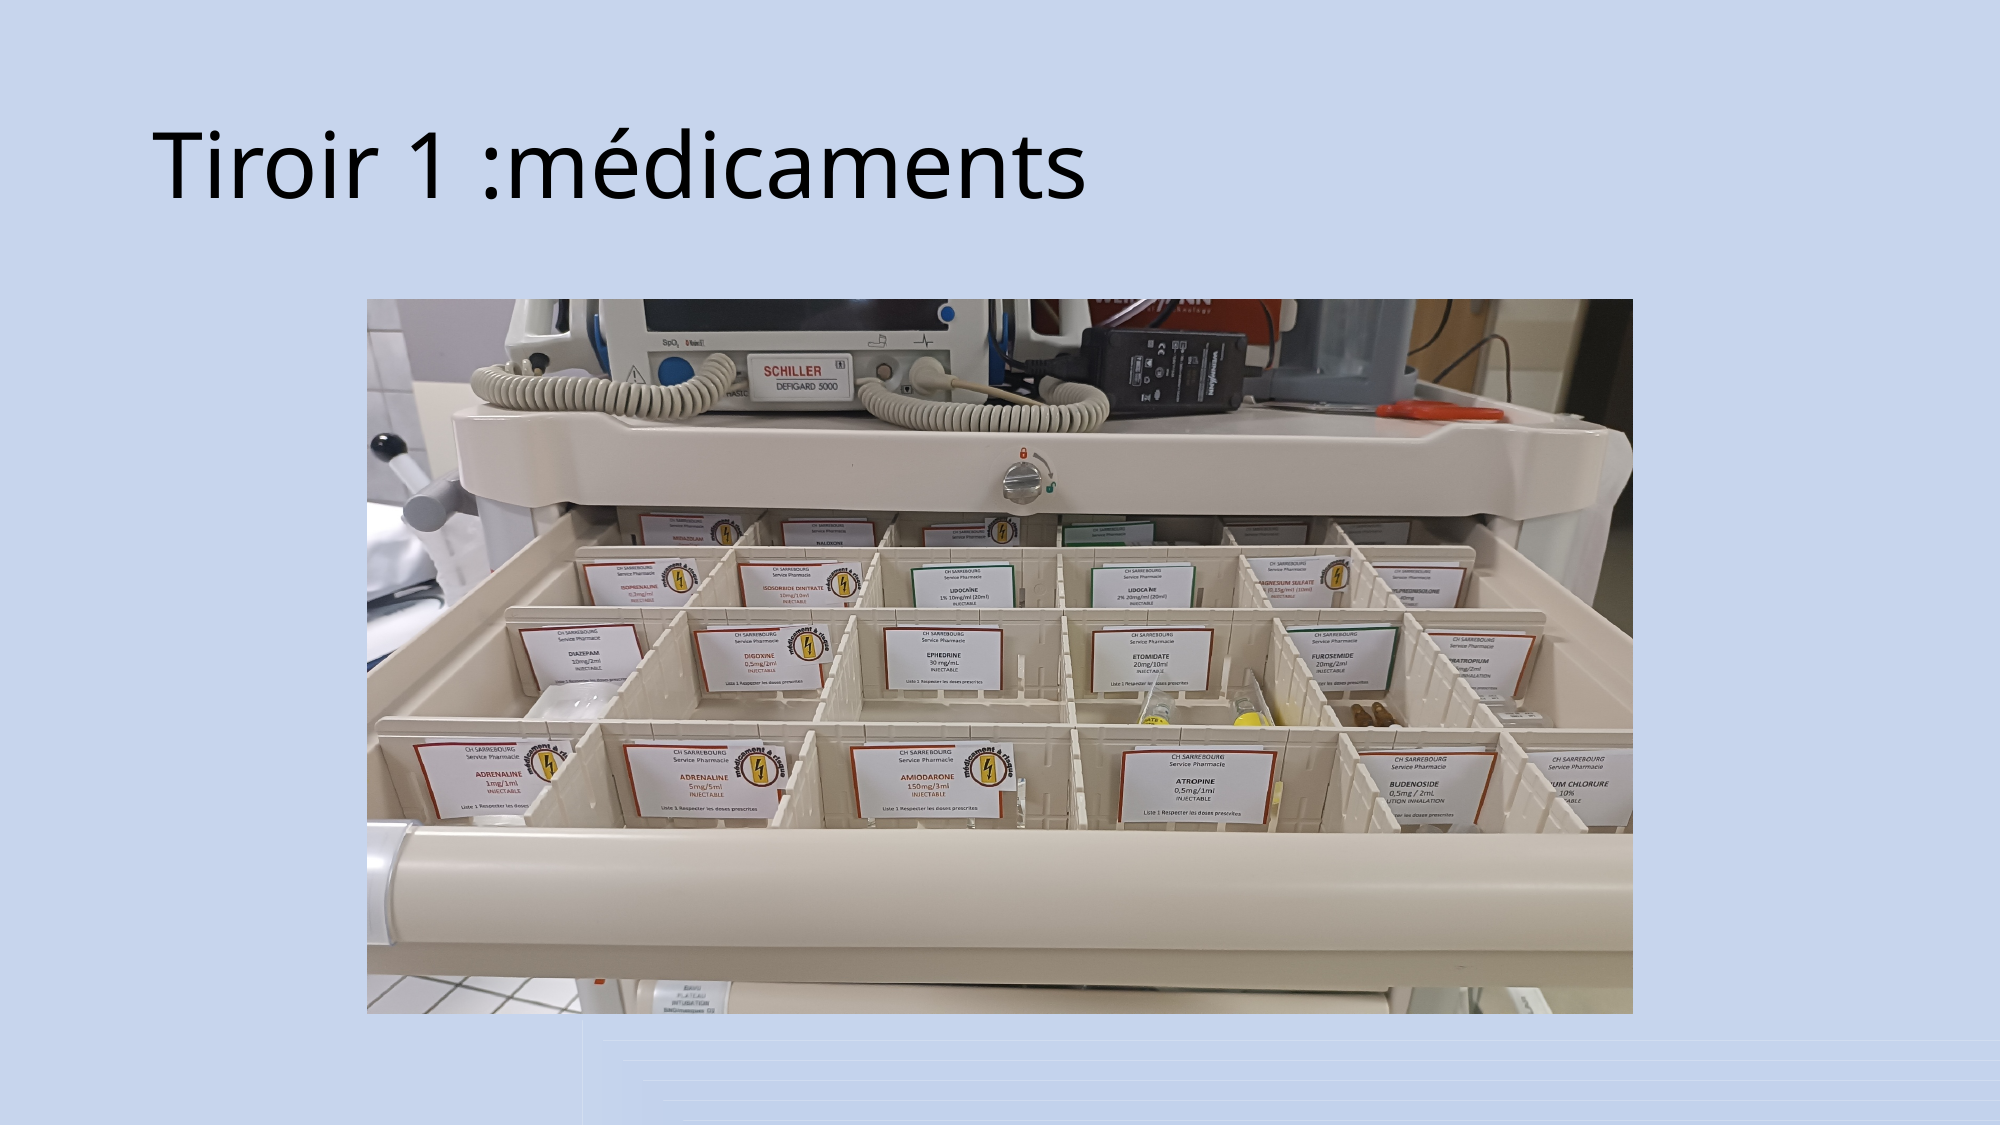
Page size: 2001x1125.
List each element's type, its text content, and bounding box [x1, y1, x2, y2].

title Tiroir 1 :médicaments [137, 59, 1863, 278]
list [367, 299, 1633, 1014]
